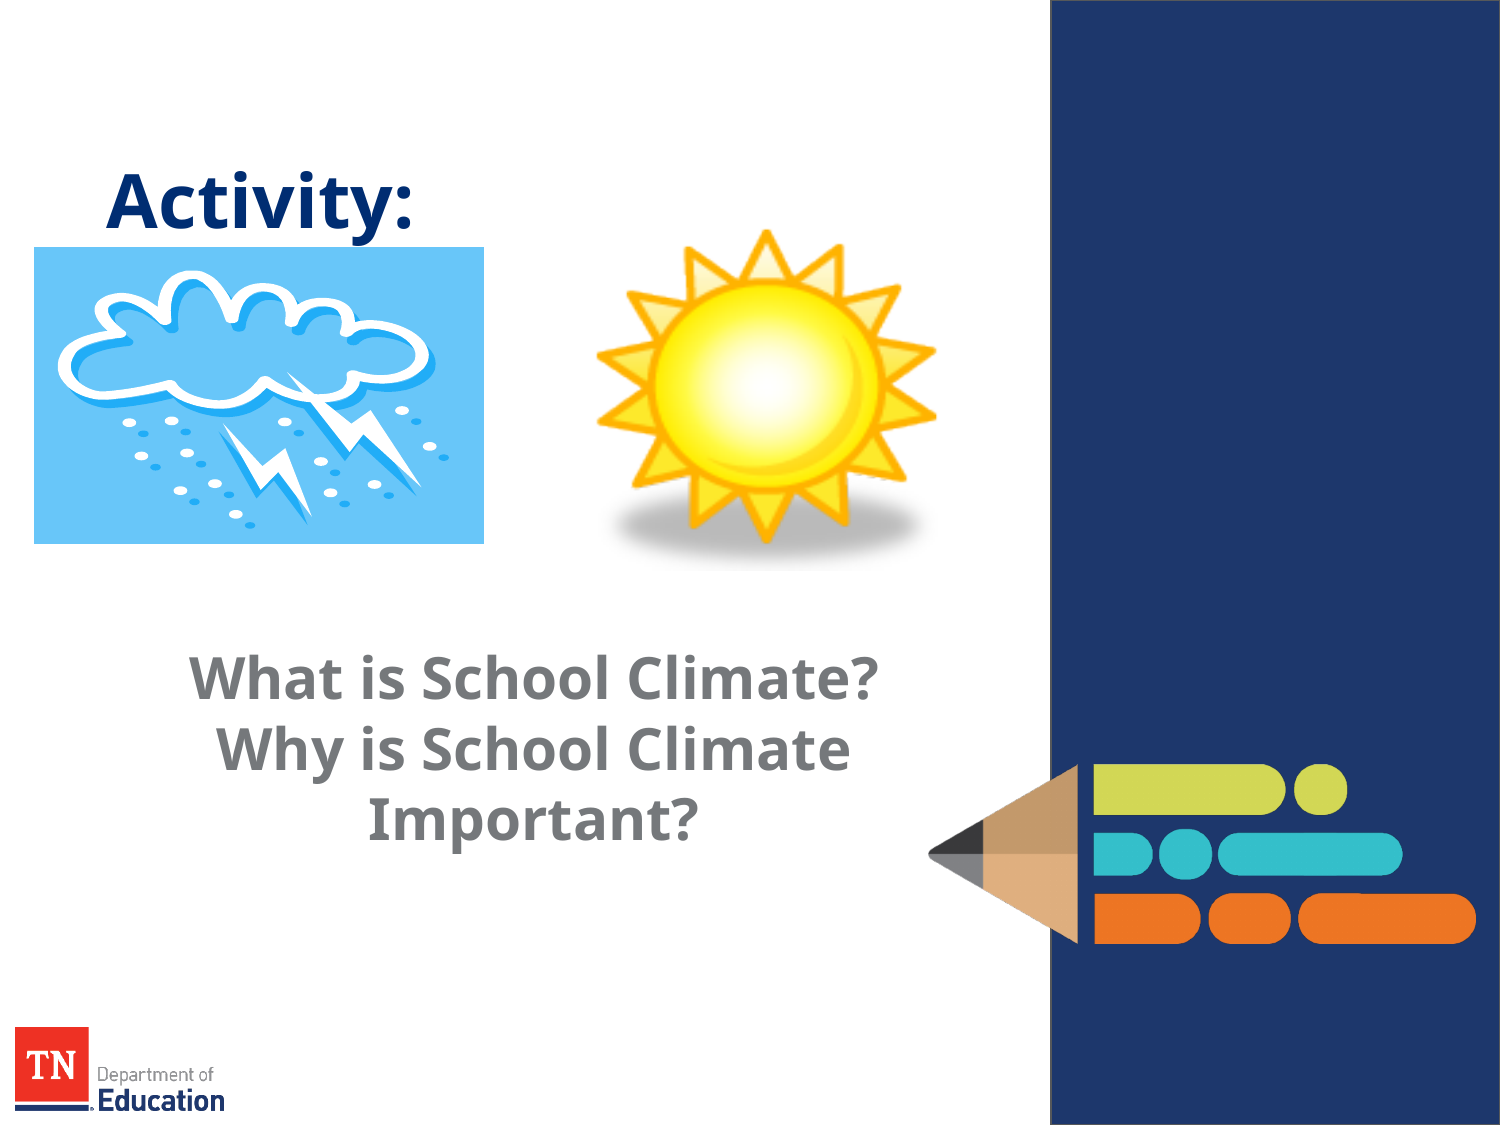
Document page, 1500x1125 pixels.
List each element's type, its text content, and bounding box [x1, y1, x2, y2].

picture [34, 246, 485, 545]
picture [929, 765, 1476, 944]
title Activity: [91, 65, 929, 344]
picture [573, 220, 962, 571]
text_box What is School Climate? Why is School Climate Important? [34, 564, 1035, 859]
picture [15, 1027, 224, 1111]
